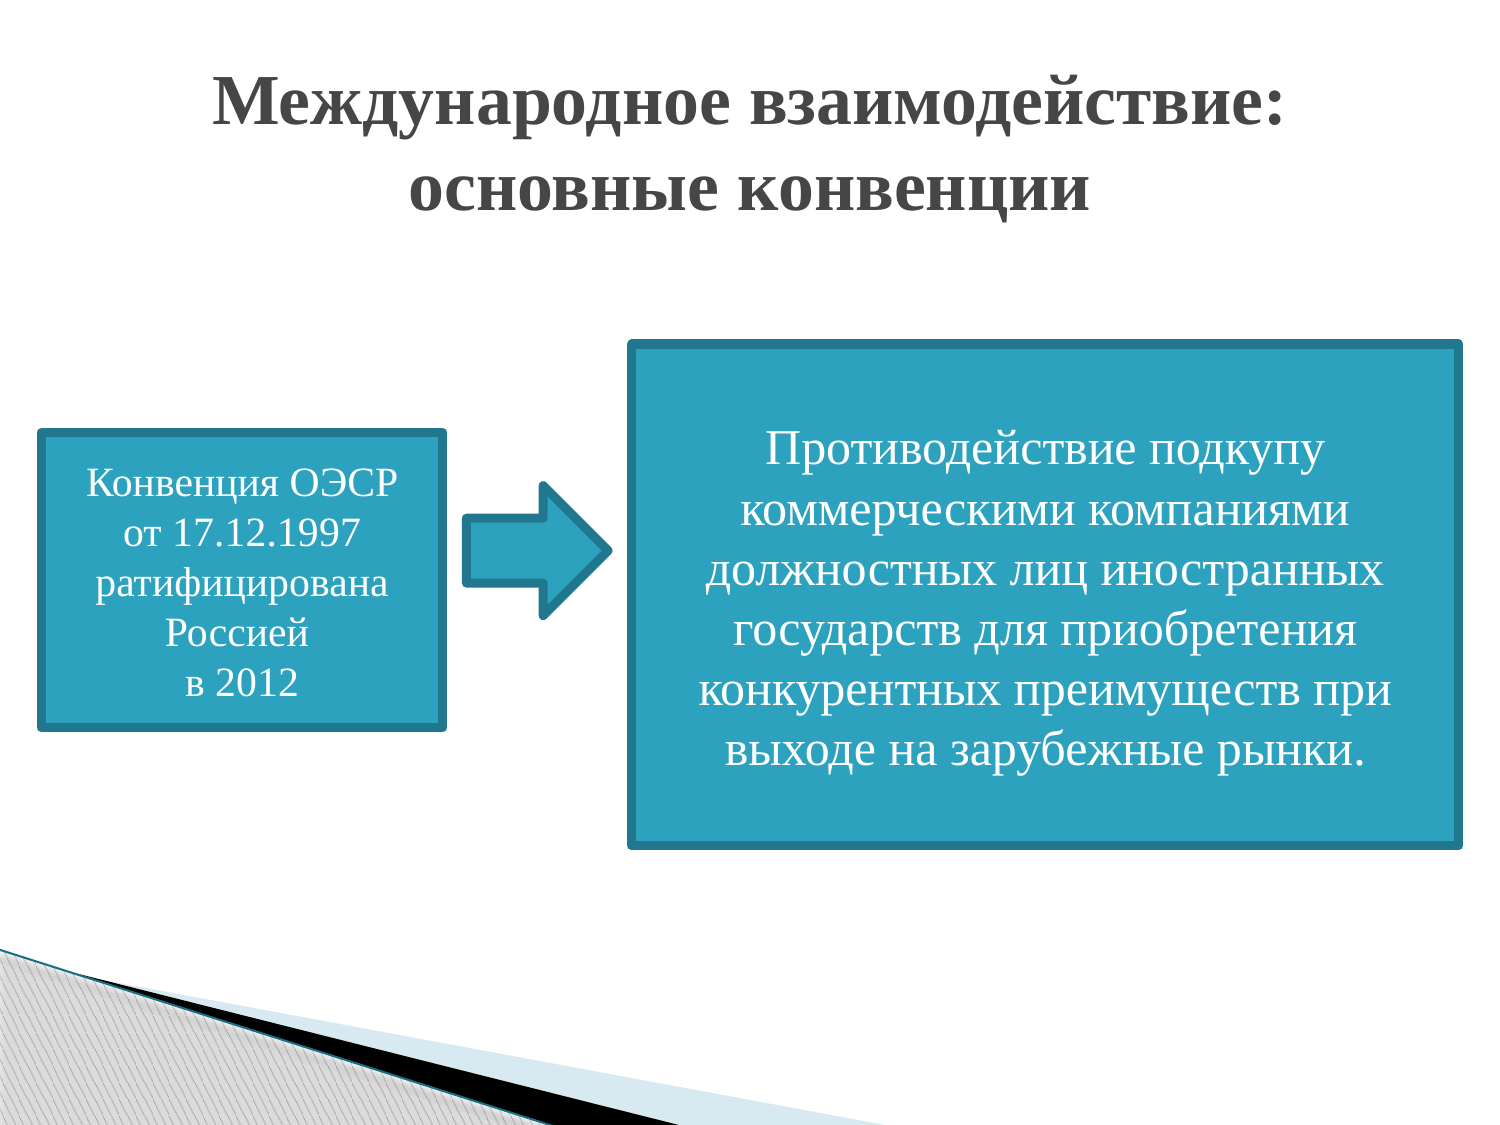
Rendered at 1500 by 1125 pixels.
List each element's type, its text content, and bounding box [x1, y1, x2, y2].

text_box Противодействие подкупу коммерческими компаниями должностных лиц иностранных государств для приобретения конкурентных преимуществ при выходе на зарубежные рынки. [627, 339, 1463, 850]
text_box [461, 481, 613, 621]
title Международное взаимодействие: основные конвенции [75, 45, 1425, 233]
text_box Конвенция ОЭСР от 17.12.1997 ратифицирована Россией в 2012 [37, 428, 447, 732]
